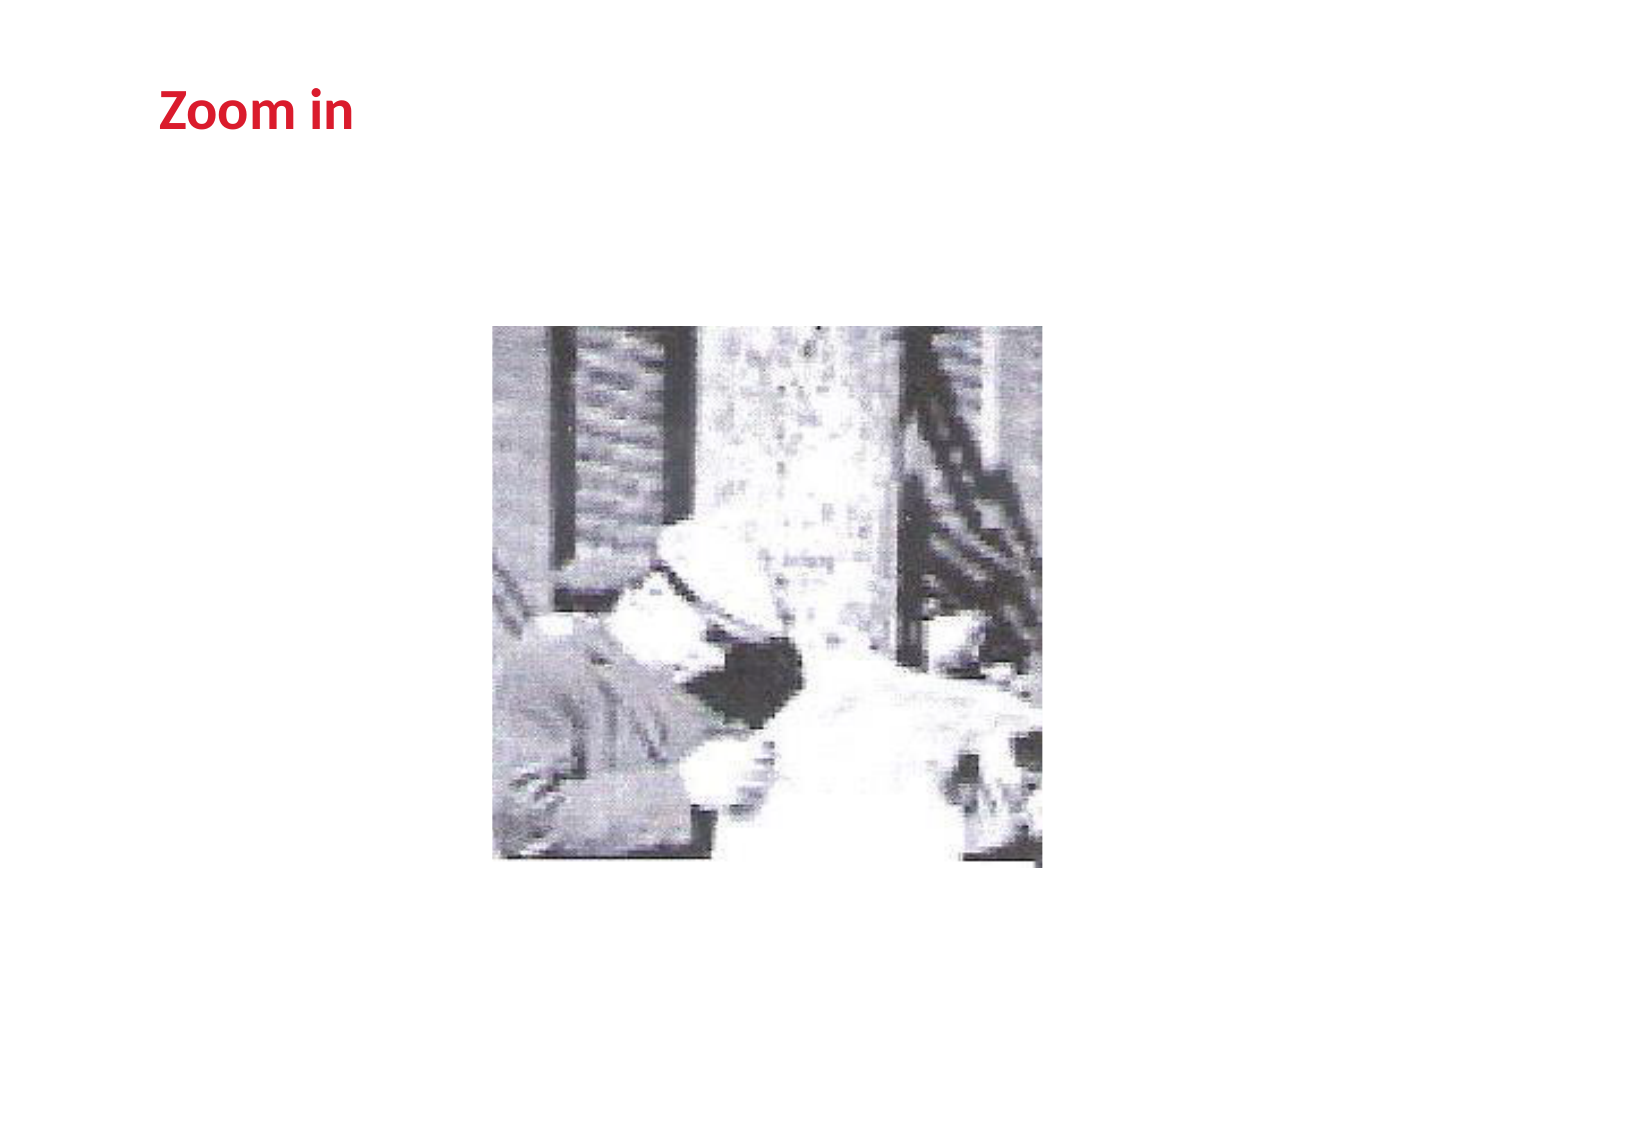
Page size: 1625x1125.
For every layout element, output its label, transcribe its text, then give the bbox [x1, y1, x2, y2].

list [492, 325, 1043, 869]
title Zoom in [159, 71, 1465, 126]
